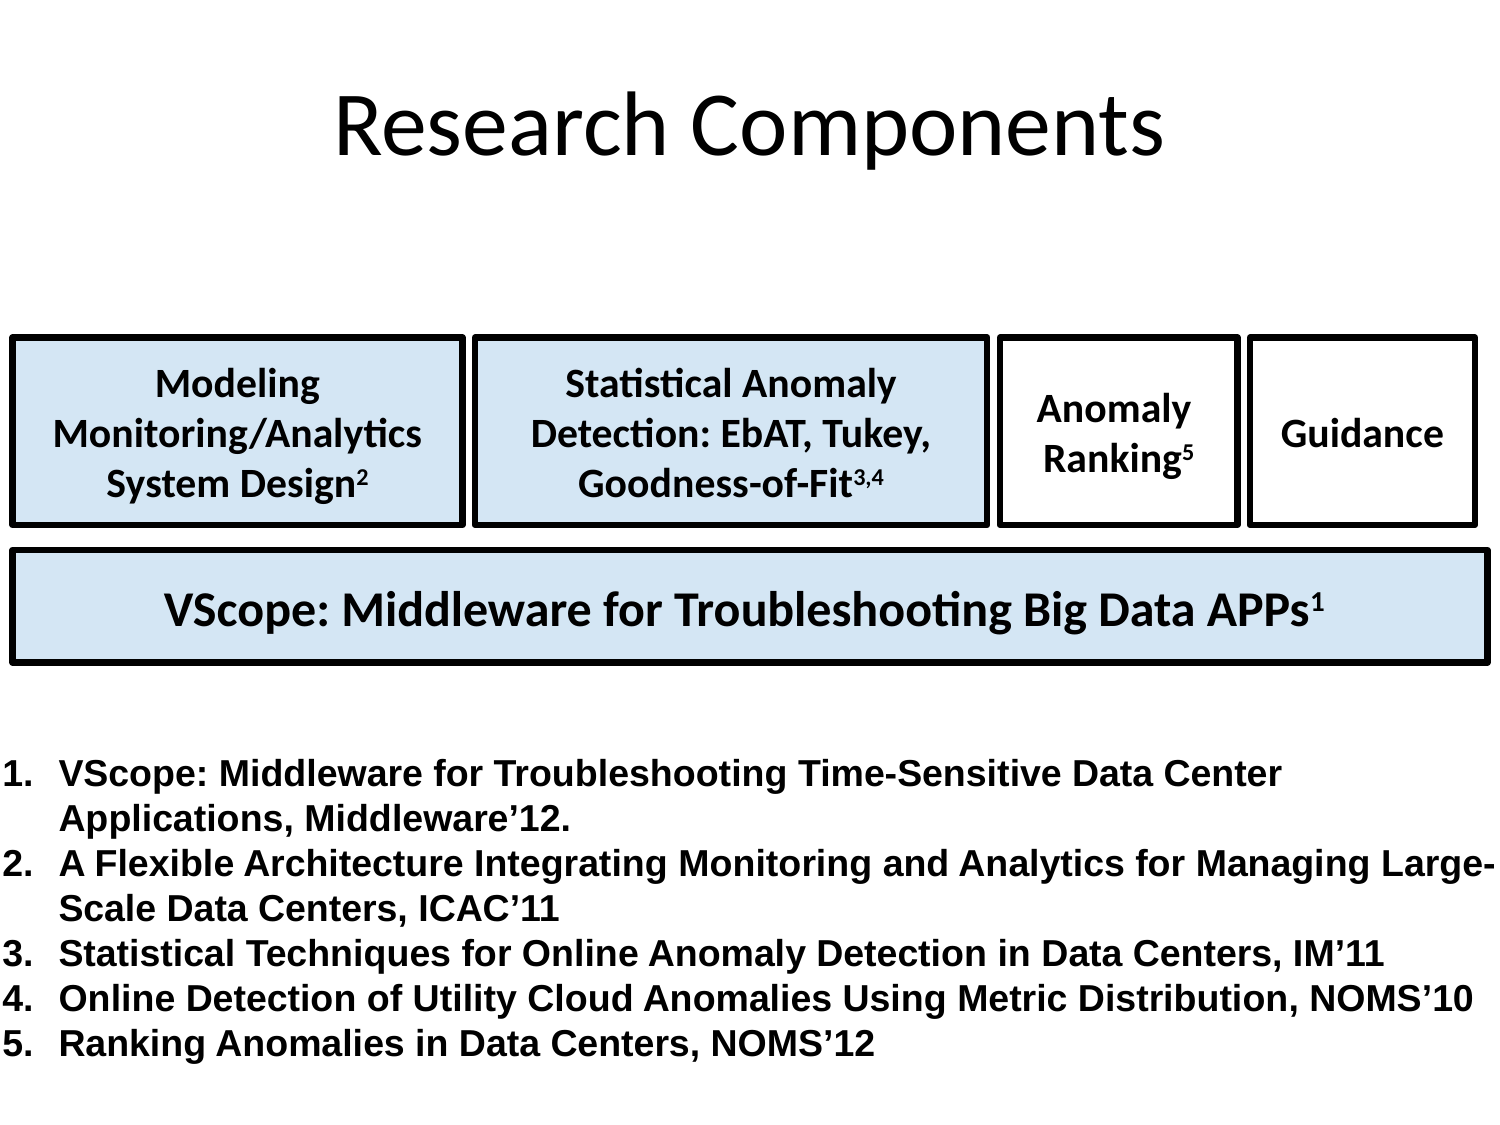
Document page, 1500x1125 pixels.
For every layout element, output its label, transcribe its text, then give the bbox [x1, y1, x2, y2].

text_box Guidance [1248, 335, 1477, 527]
text_box VScope: Middleware for Troubleshooting Time-Sensitive Data Center Applications, Middleware’12. A Flexible Architecture Integrating Monitoring and Analytics for Managing Large-Scale Data Centers, ICAC’11 Statistical Techniques for Online Anomaly Detection in Data Centers, IM’11 Online Detection of Utility Cloud Anomalies Using Metric Distribution, NOMS’10 Ranking Anomalies in Data Centers, NOMS’12 [0, 741, 1500, 1072]
text_box VScope: Middleware for Troubleshooting Big Data APPs1 [10, 548, 1490, 665]
title Research Components [75, 24, 1425, 213]
text_box Statistical Anomaly Detection: EbAT, Tukey, Goodness-of-Fit3,4 [473, 335, 989, 527]
text_box Anomaly Ranking5 [998, 335, 1239, 527]
text_box Modeling Monitoring/Analytics System Design2 [10, 335, 464, 527]
